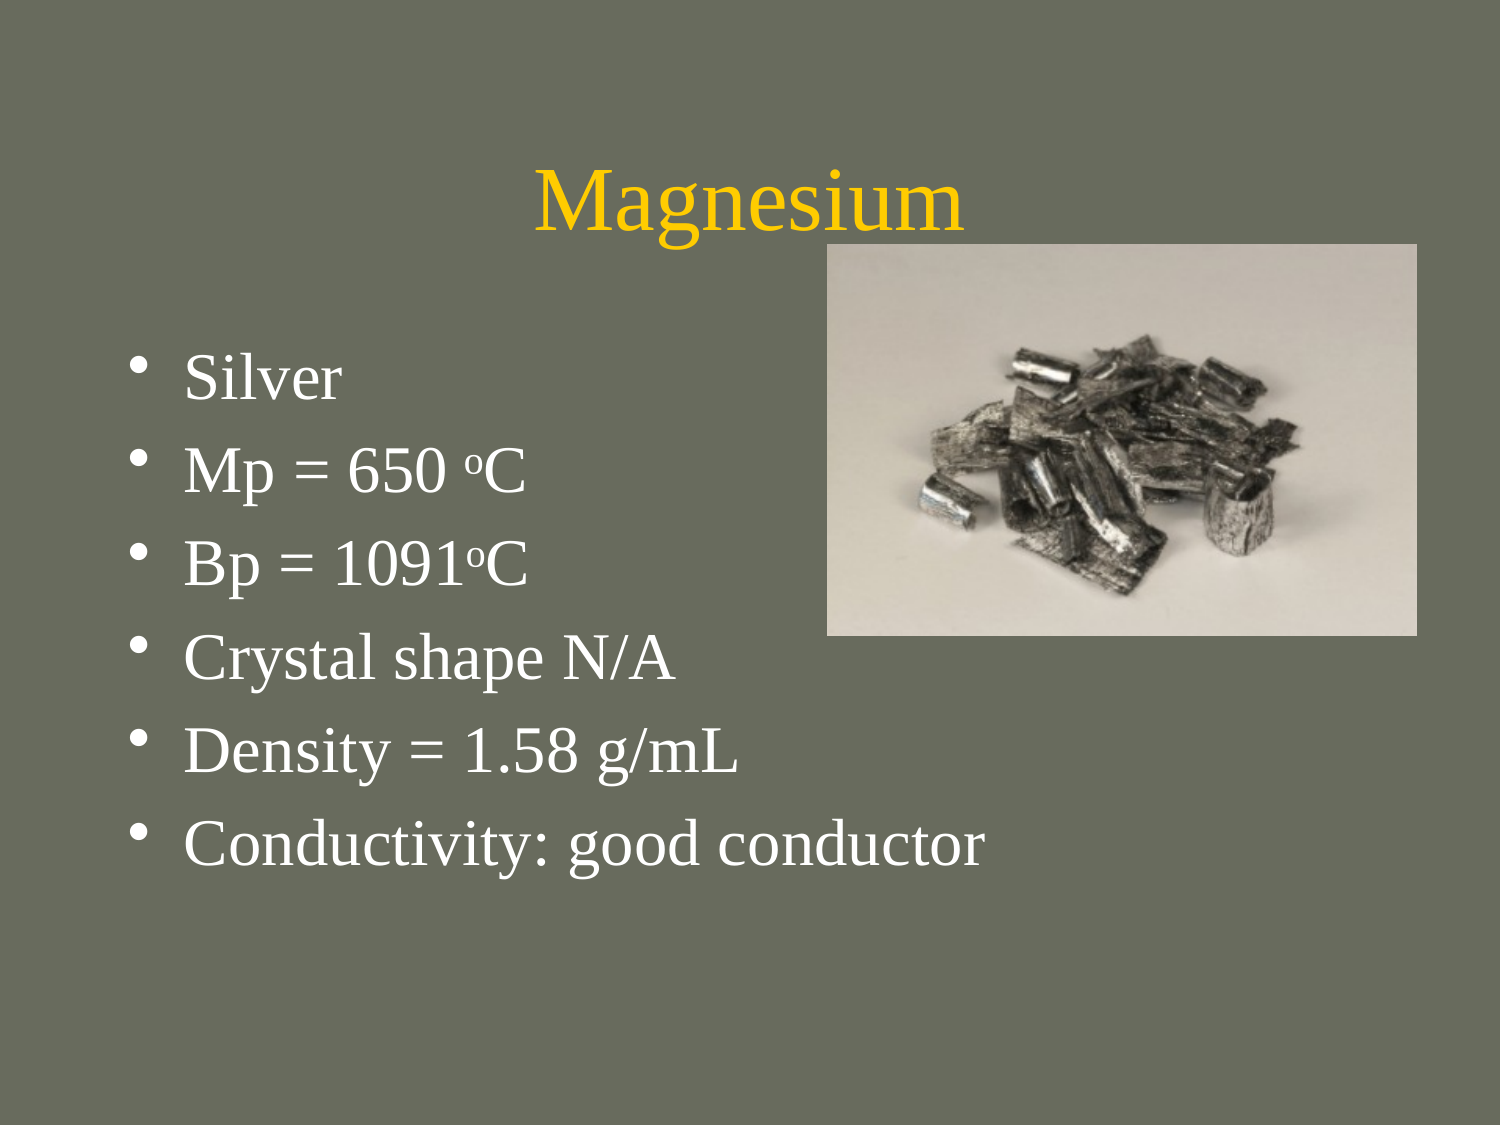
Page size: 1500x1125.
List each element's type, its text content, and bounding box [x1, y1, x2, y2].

picture [827, 244, 1418, 636]
list Silver Mp = 650 ᵒC Bp = 1091ᵒC Crystal shape N/A Density = 1.58 g/mL Conductivity: good conductor [112, 324, 1328, 1000]
title Magnesium [112, 99, 1388, 288]
